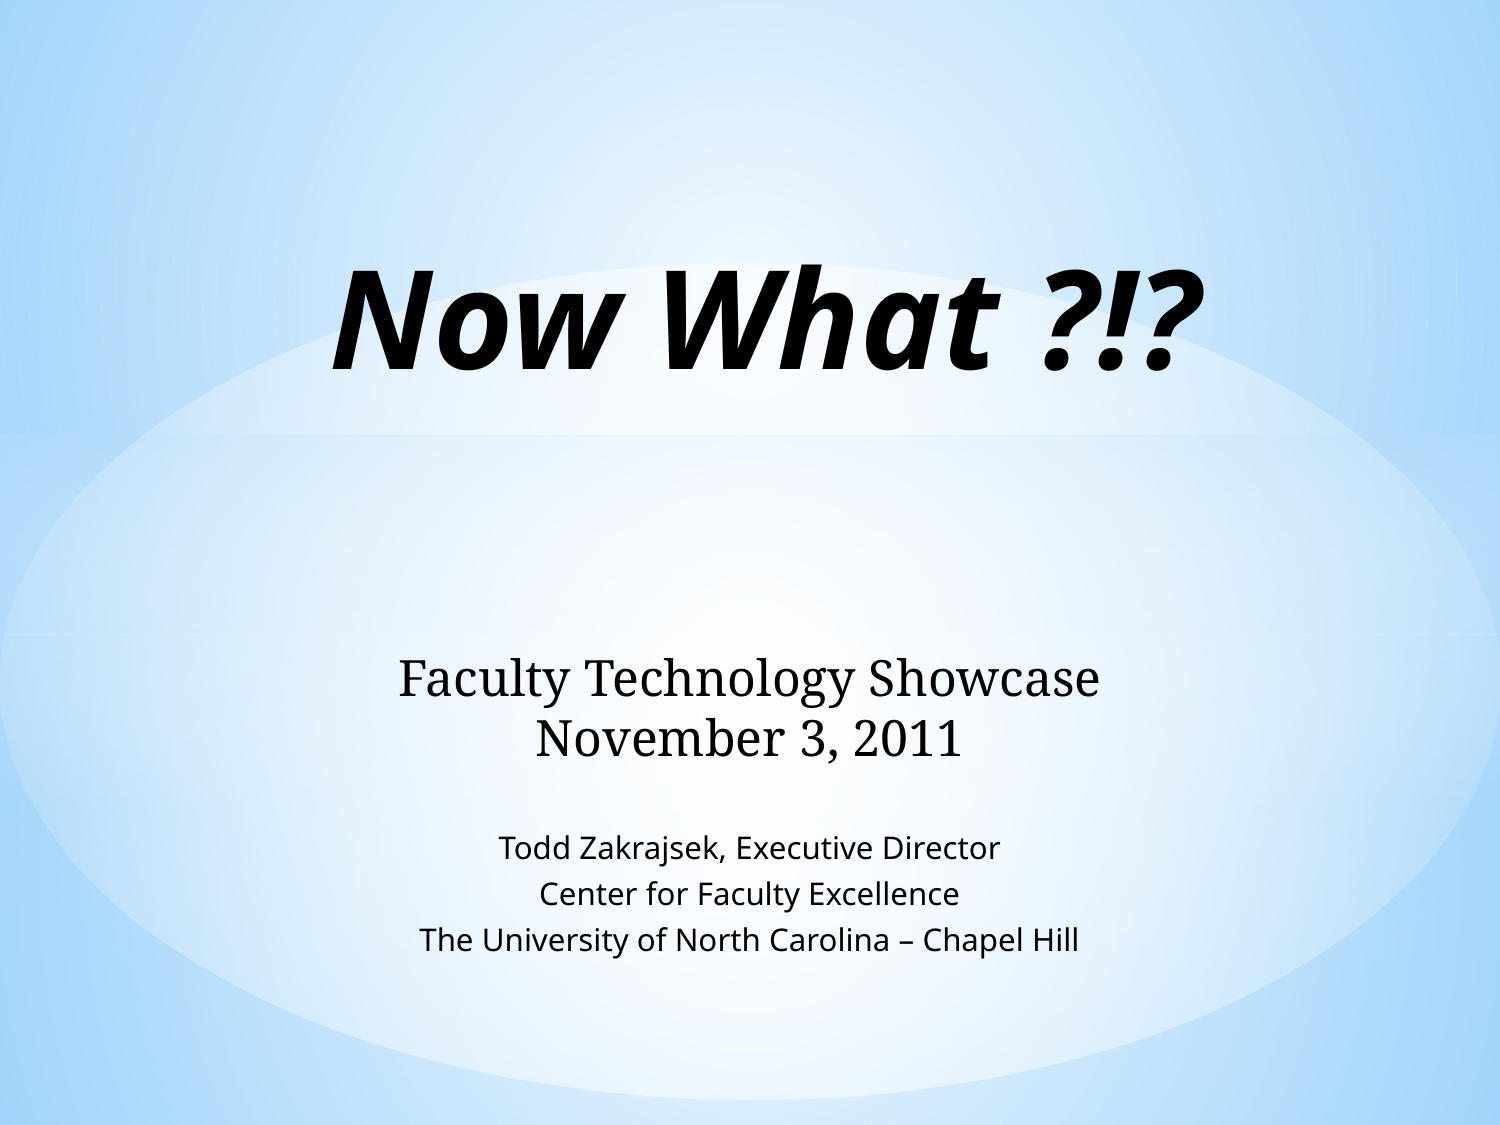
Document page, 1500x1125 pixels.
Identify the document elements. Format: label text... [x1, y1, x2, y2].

subtitle Todd Zakrajsek, Executive Director Center for Faculty Excellence The University of North Carolina – Chapel Hill [112, 774, 1388, 1013]
title Now What ?!? [0, 224, 1500, 475]
text_box Faculty Technology Showcase November 3, 2011 [24, 638, 1475, 774]
